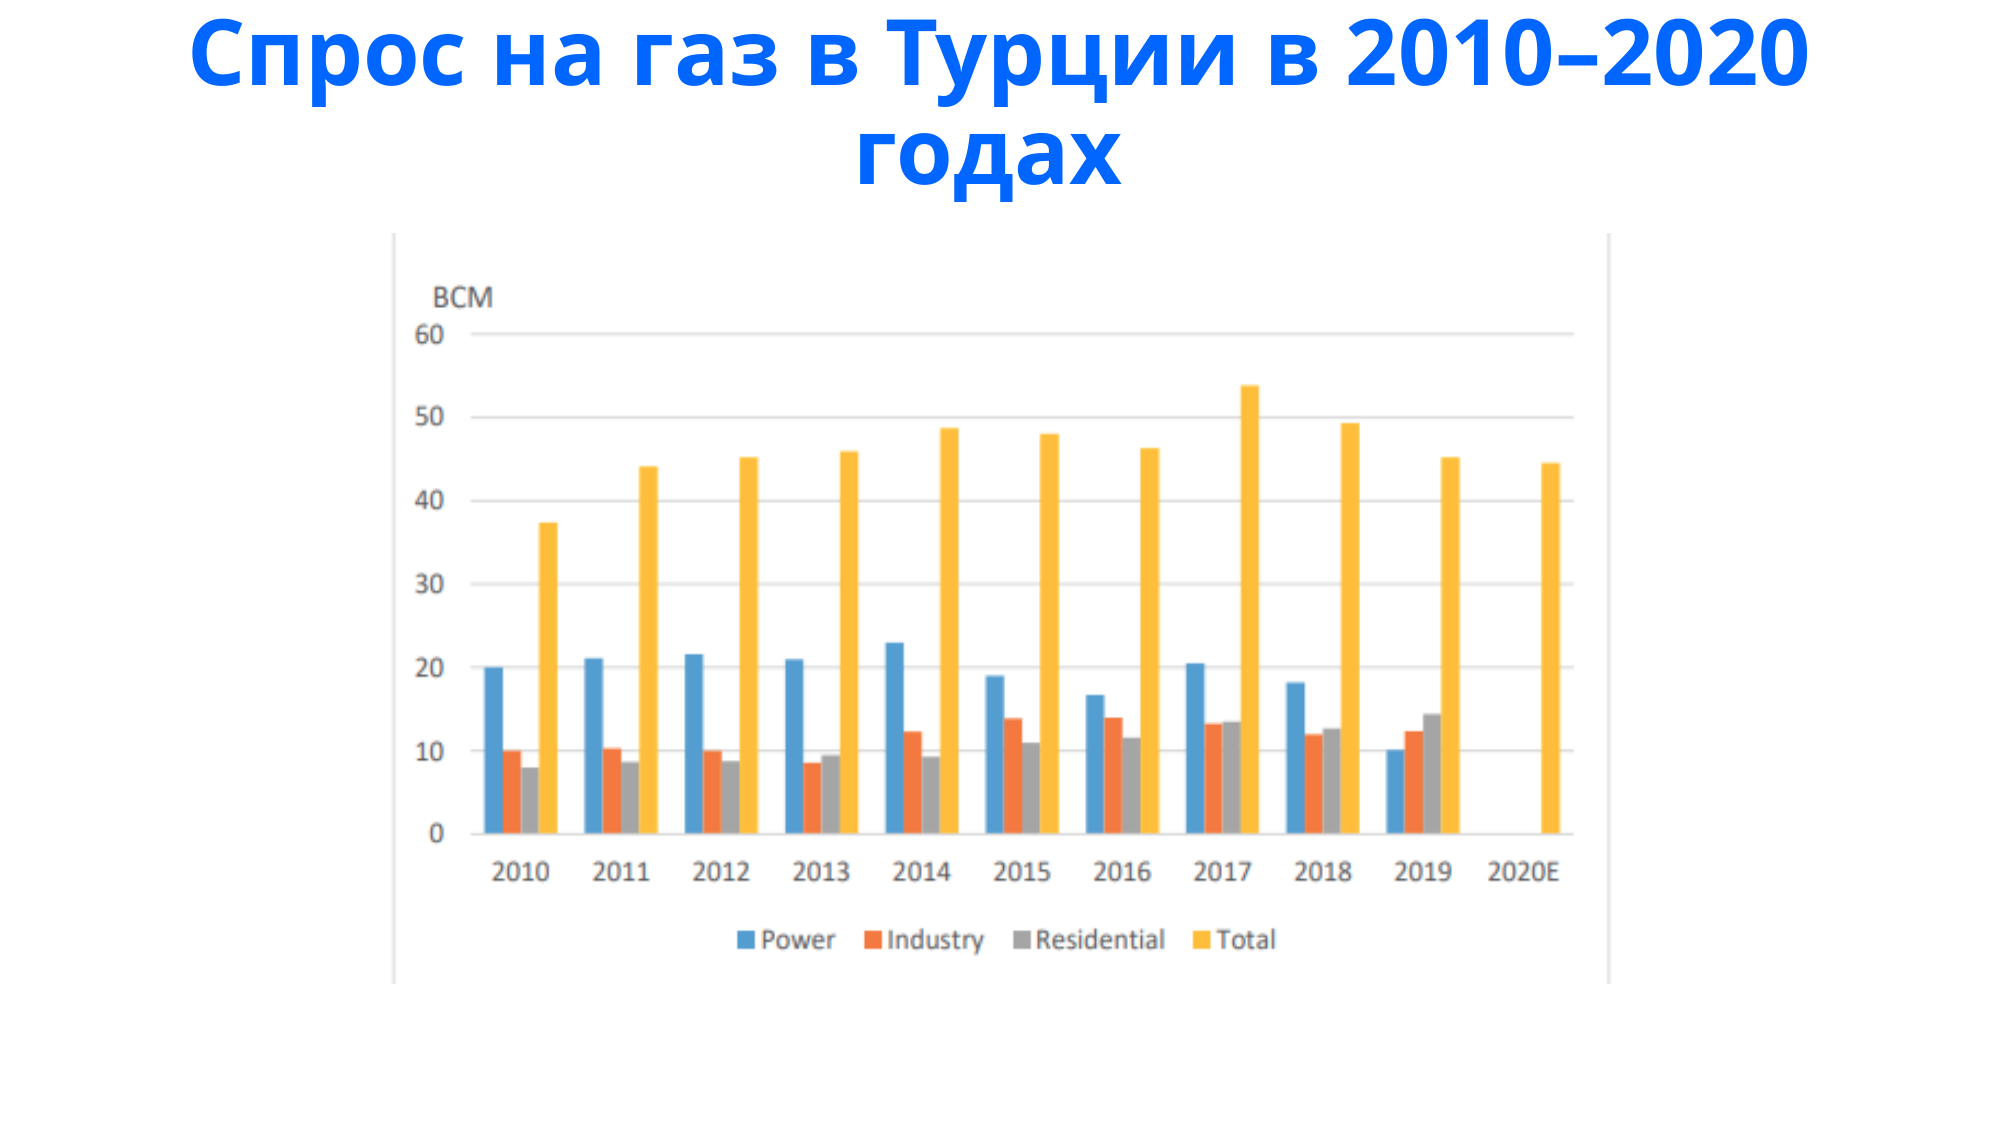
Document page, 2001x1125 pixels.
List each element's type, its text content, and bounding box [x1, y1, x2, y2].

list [137, 233, 1859, 984]
title Спрос на газ в Турции в 2010–2020 годах [137, 0, 1863, 211]
